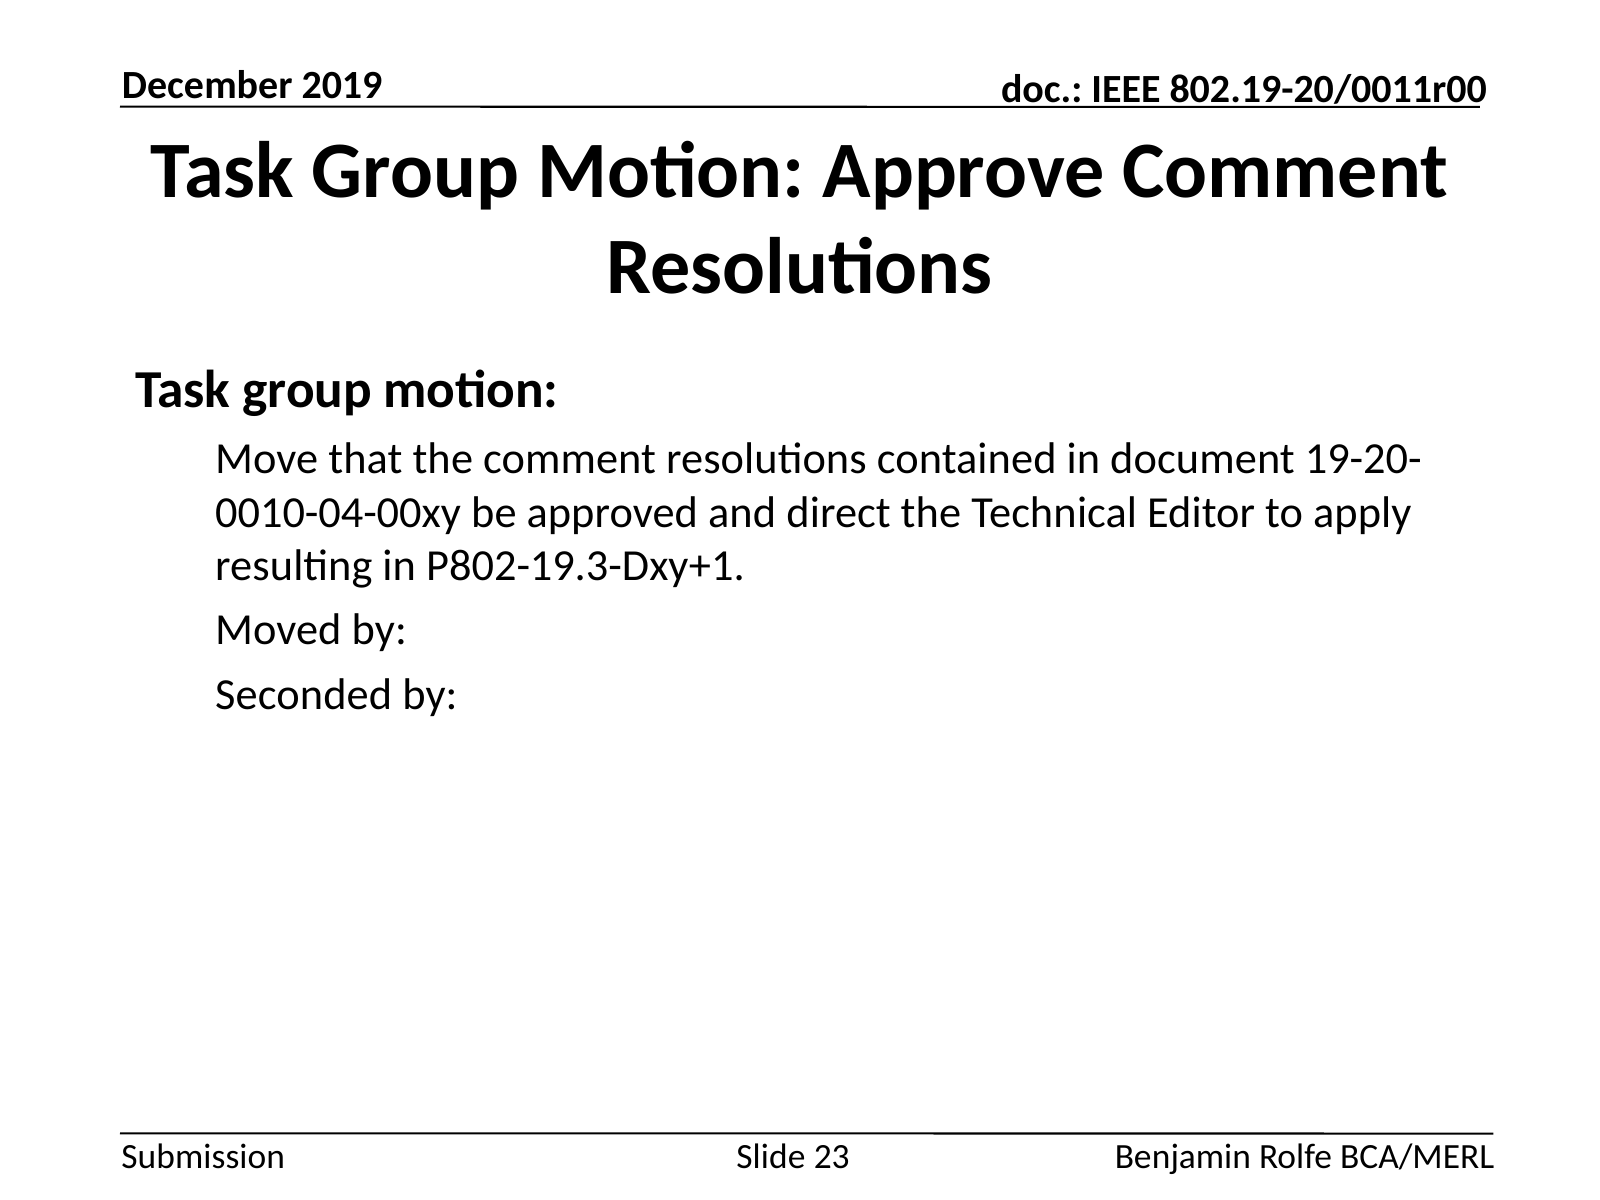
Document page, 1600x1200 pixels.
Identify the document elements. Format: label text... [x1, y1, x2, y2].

title Task Group Motion: Approve Comment Resolutions [119, 119, 1480, 307]
slide_number Slide 23 [733, 1132, 854, 1197]
list Task group motion: Move that the comment resolutions contained in document 19-20-0010-04-00xy be approved and direct the Technical Editor to apply resulting in P802-19.3-Dxy+1. Moved by: Seconded by: [119, 346, 1480, 1067]
footer Benjamin Rolfe BCA/MERL [937, 1132, 1495, 1174]
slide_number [121, 58, 451, 107]
